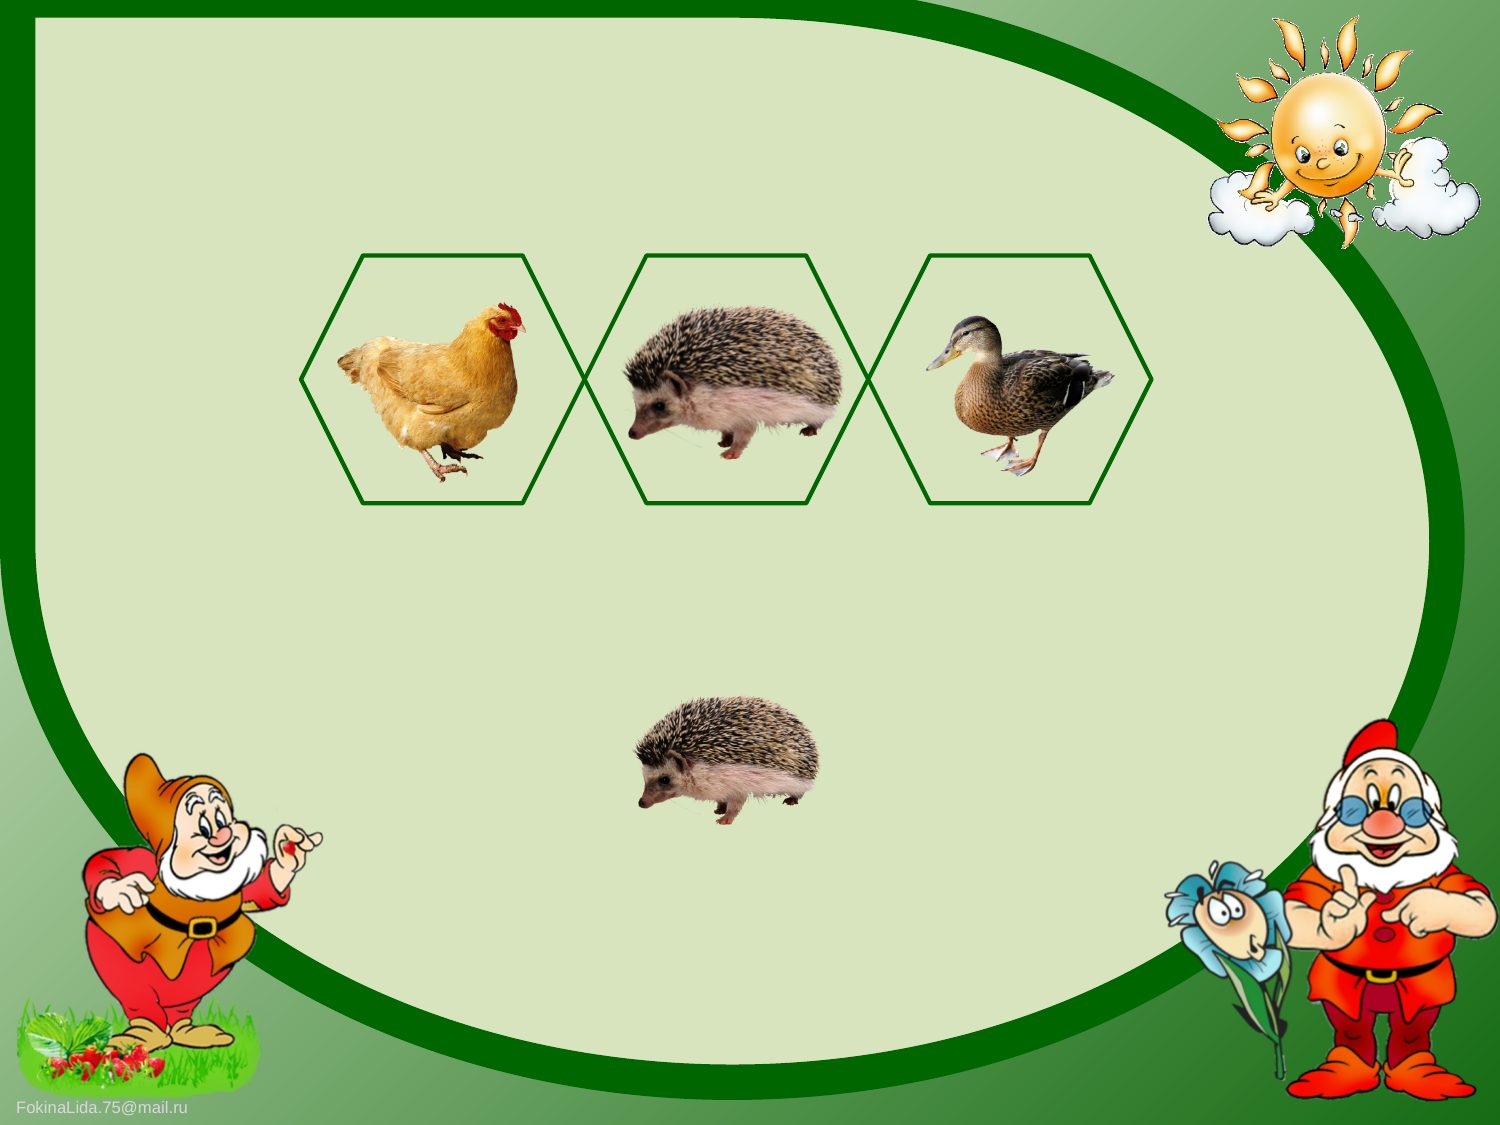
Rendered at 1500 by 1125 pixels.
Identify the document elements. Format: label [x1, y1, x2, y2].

text_box [584, 255, 869, 504]
text_box [870, 255, 1152, 504]
text_box [300, 255, 582, 504]
picture [1163, 716, 1500, 1104]
picture [17, 751, 324, 1101]
picture [1198, 0, 1500, 257]
picture [631, 692, 822, 826]
